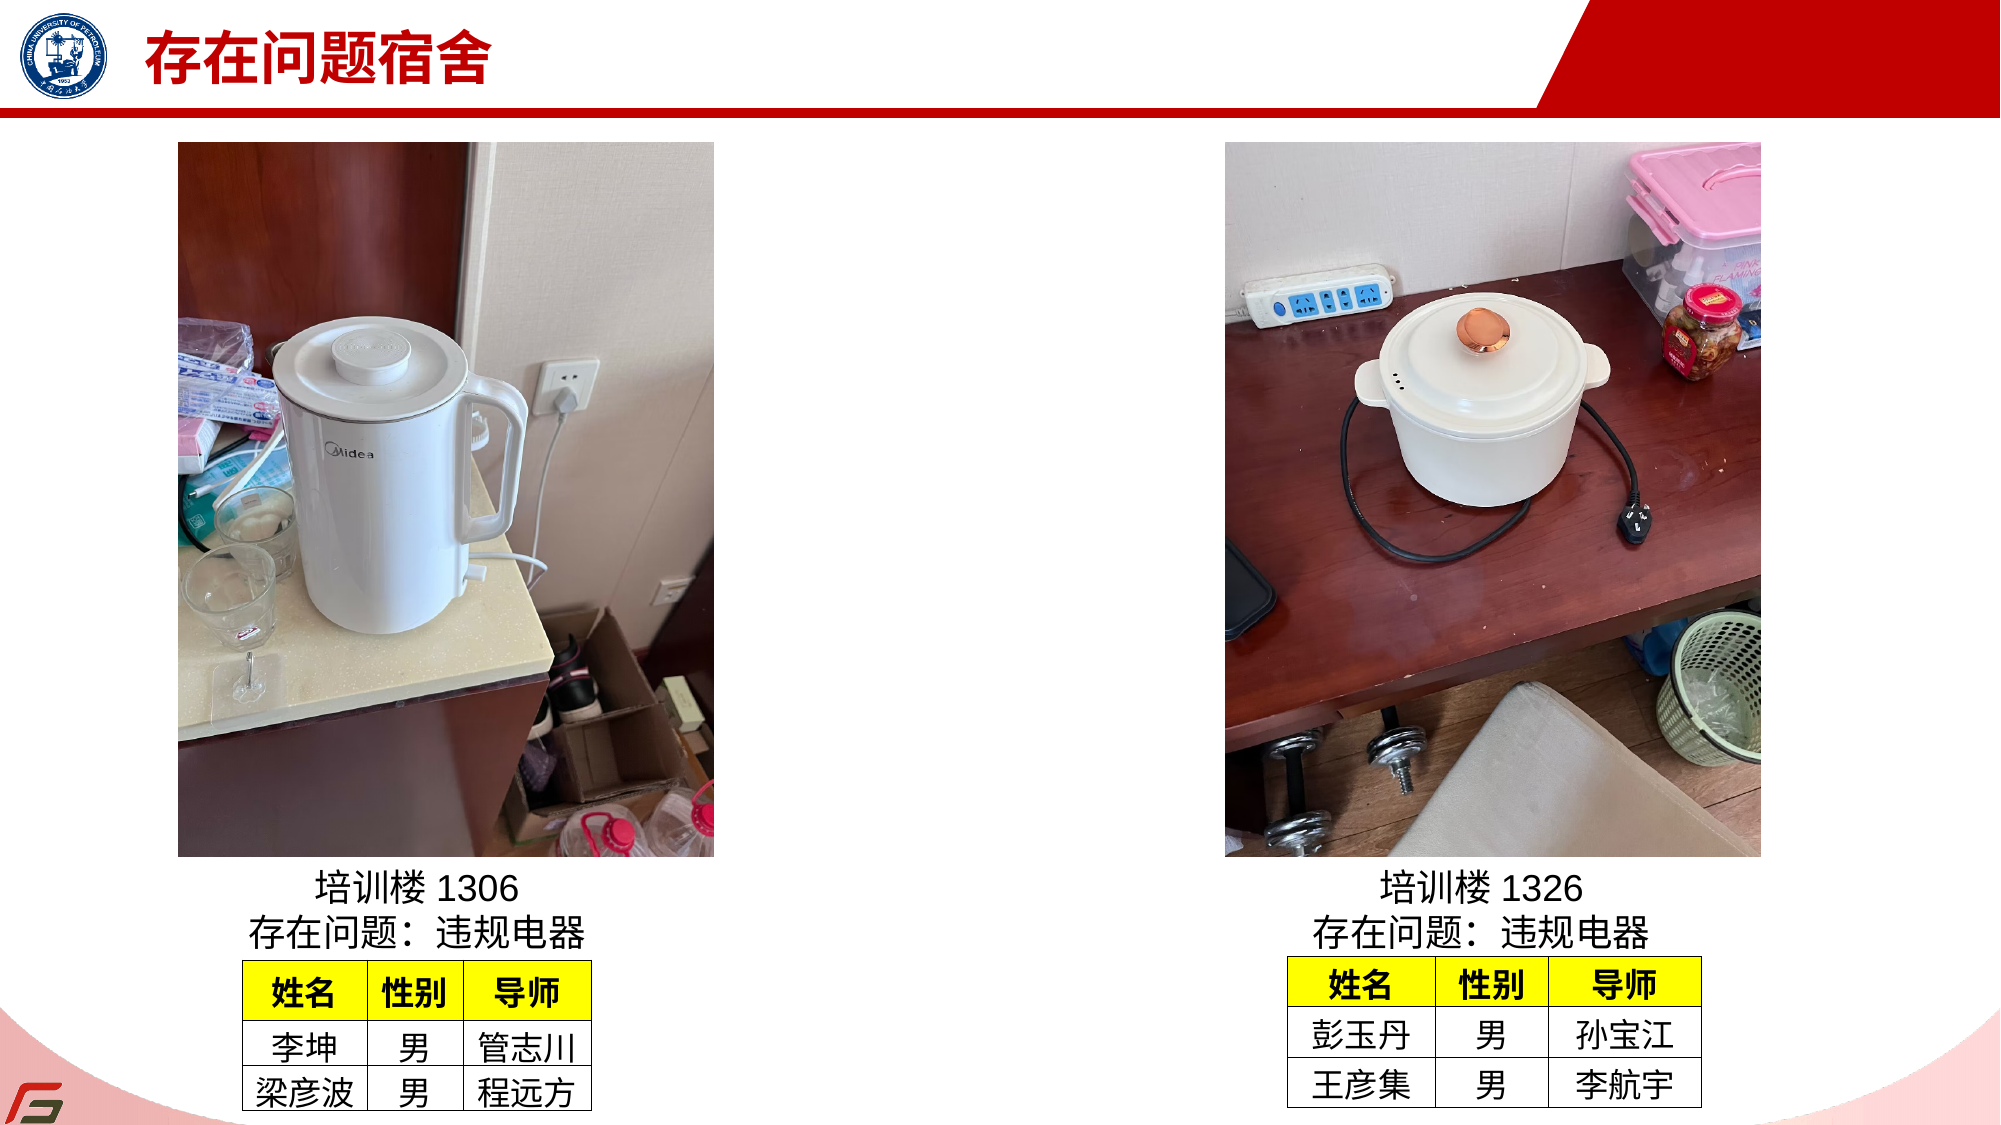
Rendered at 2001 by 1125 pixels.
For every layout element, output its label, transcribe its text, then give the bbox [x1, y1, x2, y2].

picture [20, 13, 107, 99]
table_header 性别 [368, 962, 463, 1020]
text_box 培训楼1306 存在问题：违规电器 [76, 856, 758, 962]
picture [0, 1006, 255, 1125]
table_cell 男 [1436, 1007, 1548, 1057]
table_cell 李坤 [243, 1021, 367, 1065]
picture [177, 142, 714, 857]
table_cell 孙宝江 [1549, 1007, 1701, 1057]
table_header 导师 [464, 962, 591, 1020]
table_cell 李航宇 [1549, 1058, 1701, 1107]
text_box 培训楼1326 存在问题：违规电器 [1141, 856, 1822, 962]
table_cell 男 [368, 1021, 463, 1065]
text_box 存在问题宿舍 [129, 14, 509, 99]
table_cell 管志川 [464, 1021, 591, 1065]
table_cell 程远方 [464, 1066, 591, 1110]
picture [1745, 1006, 2001, 1125]
picture [1224, 142, 1761, 857]
table_cell 男 [368, 1066, 463, 1110]
table_cell 彭玉丹 [1288, 1007, 1435, 1057]
table_cell 男 [1436, 1058, 1548, 1107]
table_header 导师 [1549, 957, 1701, 1006]
table_cell 梁彦波 [243, 1066, 367, 1110]
table_cell 王彦集 [1288, 1058, 1435, 1107]
table_header 姓名 [1288, 957, 1435, 1006]
table_header 性别 [1436, 957, 1548, 1006]
table_header 姓名 [243, 962, 367, 1020]
